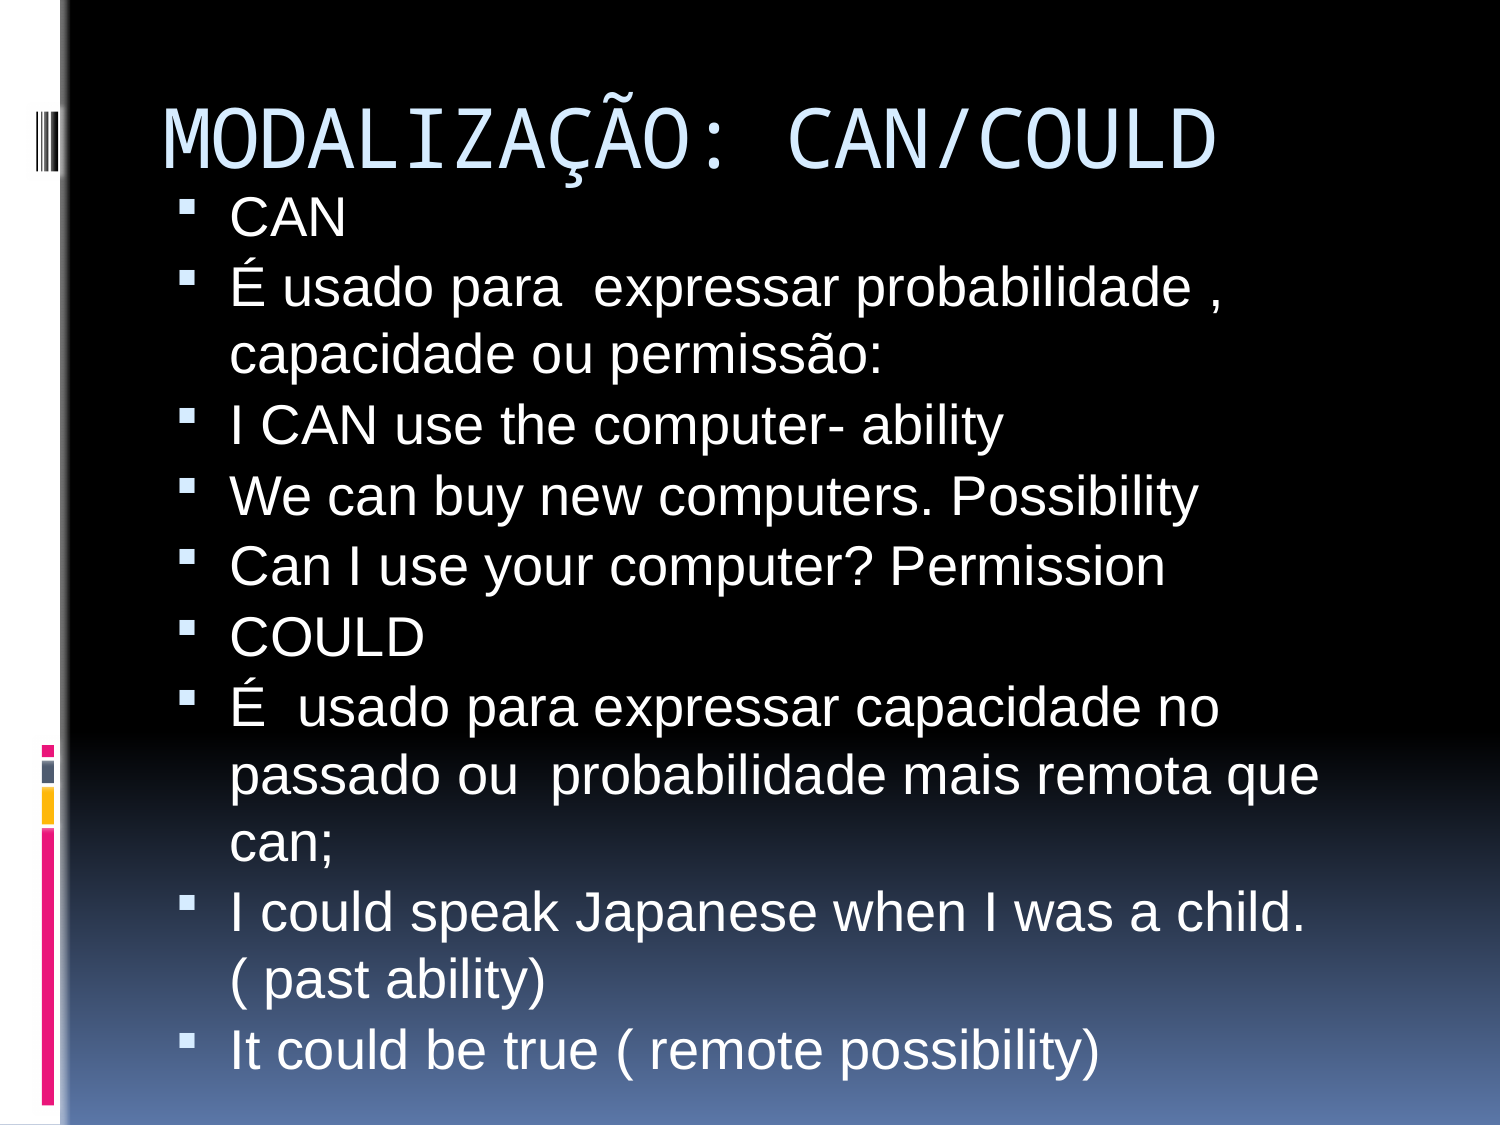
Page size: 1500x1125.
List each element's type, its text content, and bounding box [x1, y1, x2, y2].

list CAN É usado para expressar probabilidade , capacidade ou permissão: I CAN use the computer- ability We can buy new computers. Possibility Can I use your computer? Permission COULD É usado para expressar capacidade no passado ou probabilidade mais remota que can; I could speak Japanese when I was a child. ( past ability) It could be true ( remote possibility) [150, 172, 1425, 1125]
title MODALIZAÇÃO: CAN/COULD [147, 78, 1423, 229]
